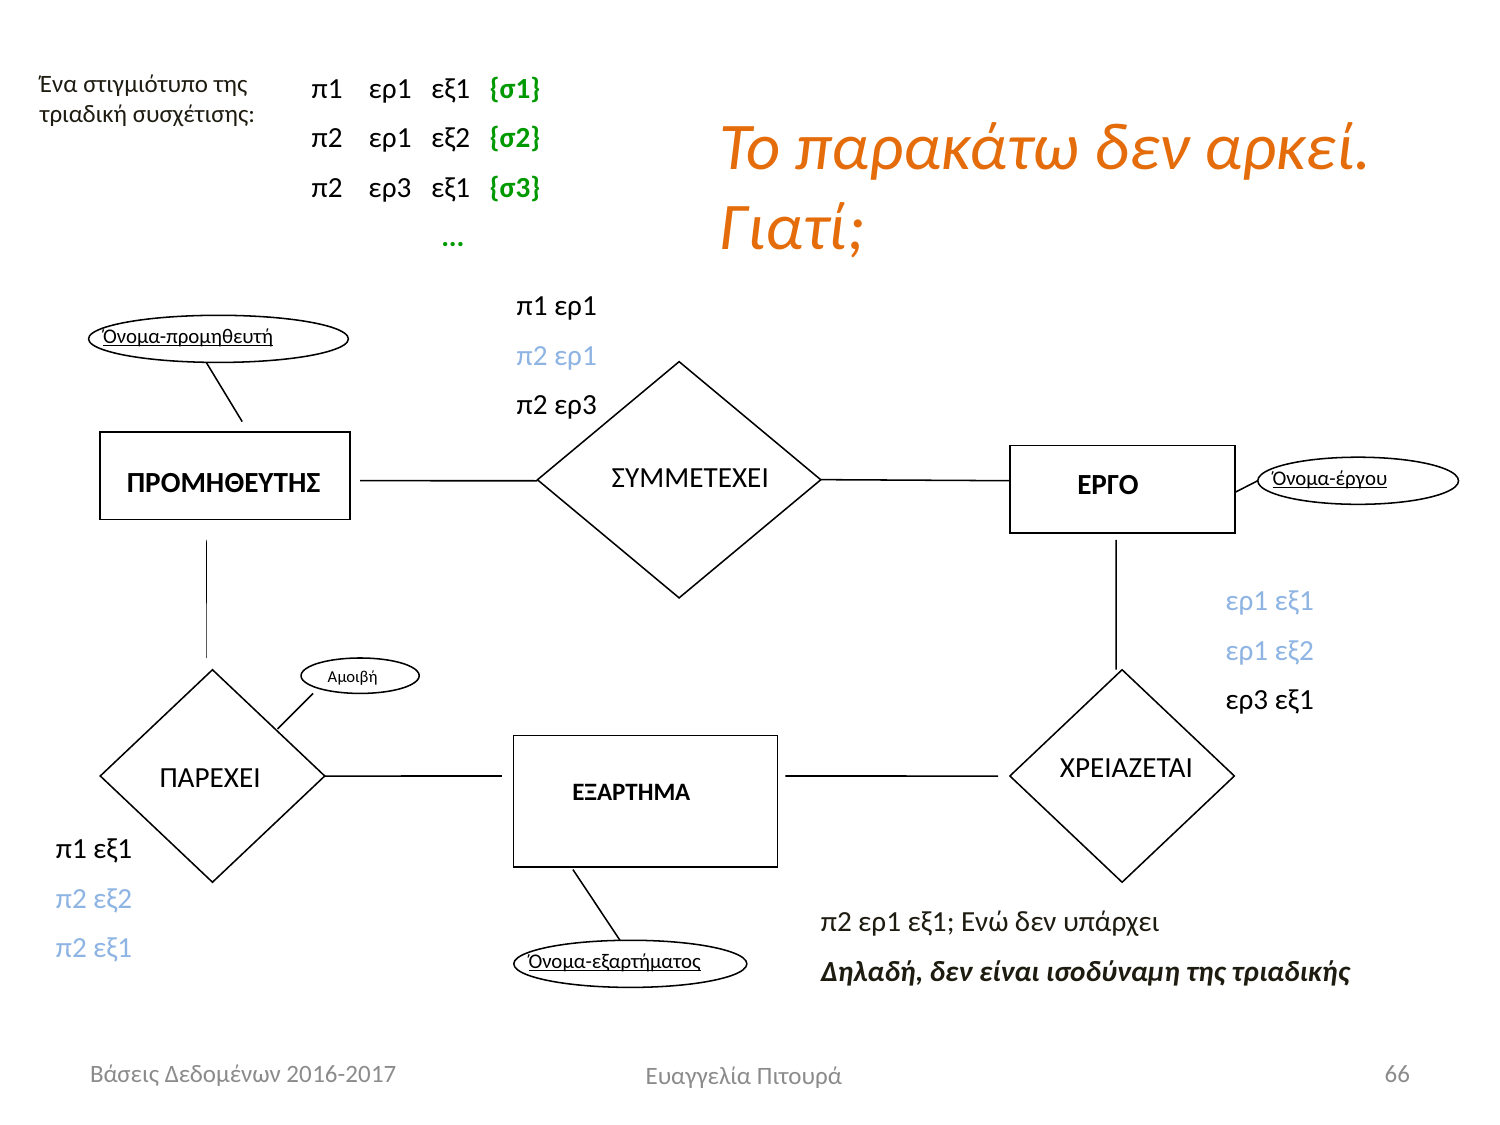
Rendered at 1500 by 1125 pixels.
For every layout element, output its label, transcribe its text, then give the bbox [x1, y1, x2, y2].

slide_number Βάσεις Δεδομένων 2016-2017 [75, 1042, 425, 1103]
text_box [300, 657, 455, 694]
text_box ΧΡΕΙΑΖΕΤΑΙ [1045, 740, 1270, 791]
text_box [537, 361, 796, 598]
footer Ευαγγελία Πιτουρά [501, 1058, 987, 1091]
text_box [1009, 742, 1219, 883]
text_box ΣΥΜΜΕΤΕΧΕΙ [590, 450, 850, 501]
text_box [513, 735, 894, 868]
text_box [99, 432, 350, 520]
text_box π1 εξ1 π2 εξ2 π2 εξ1 [41, 822, 184, 972]
text_box ΠΡΟΜΗΘΕΥΤΗΣ [350, 456, 400, 506]
text_box Ένα στιγμιότυπο της τριαδική συσχέτισης: [25, 60, 298, 135]
text_box π1 ερ1 π2 ερ1 π2 ερ3 [501, 278, 679, 428]
text_box [100, 669, 299, 883]
text_box [1009, 445, 1235, 533]
text_box [1047, 669, 1197, 740]
text_box Το παρακάτω δεν αρκεί. Γιατί; [704, 95, 1446, 271]
text_box π1 ερ1 εξ1 {σ1} π2 ερ1 εξ2 {σ2} π2 ερ3 εξ1 {σ3} ... [296, 61, 616, 260]
text_box ΠΑΡΕΧΕΙ [144, 751, 405, 801]
text_box ερ1 εξ1 ερ1 εξ2 ερ3 εξ1 [1210, 574, 1353, 723]
text_box π2 ερ1 εξ1; Ενώ δεν υπάρχει Δηλαδή, δεν είναι ισοδύναμη της τριαδικής [805, 895, 1500, 995]
slide_number 66 [1074, 1042, 1425, 1103]
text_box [88, 315, 349, 382]
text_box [513, 940, 748, 1007]
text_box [1257, 456, 1459, 505]
